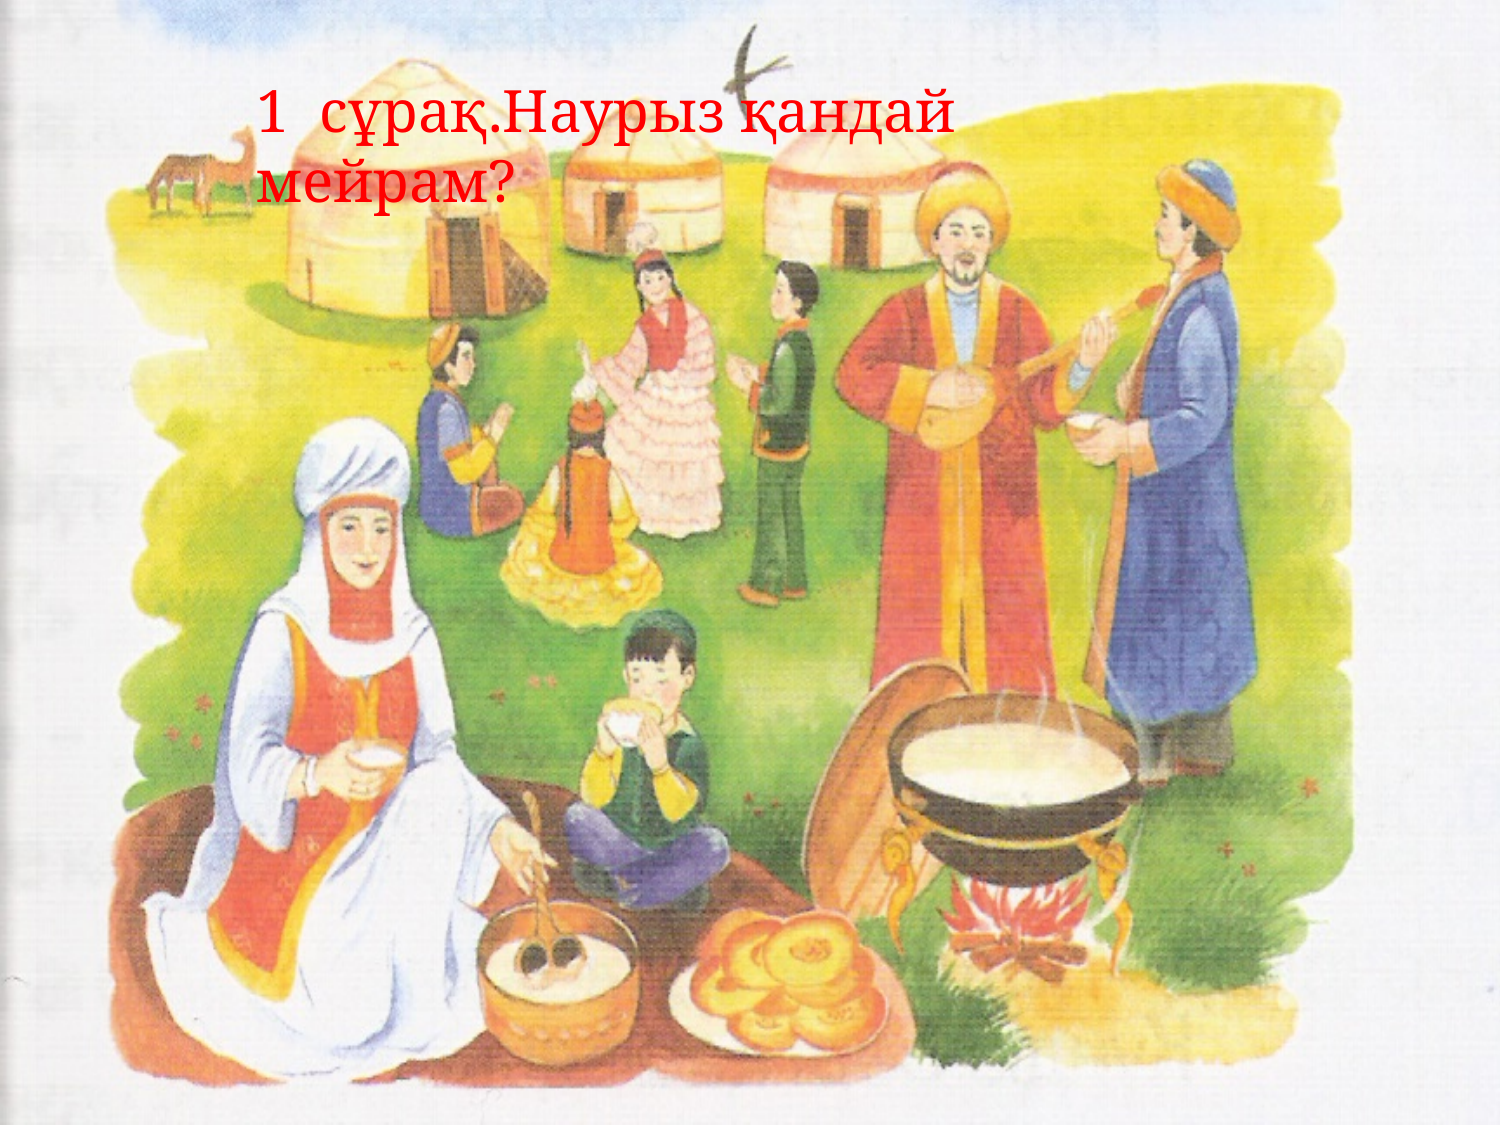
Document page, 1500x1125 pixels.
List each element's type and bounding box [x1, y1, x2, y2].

list [0, 0, 1500, 1125]
